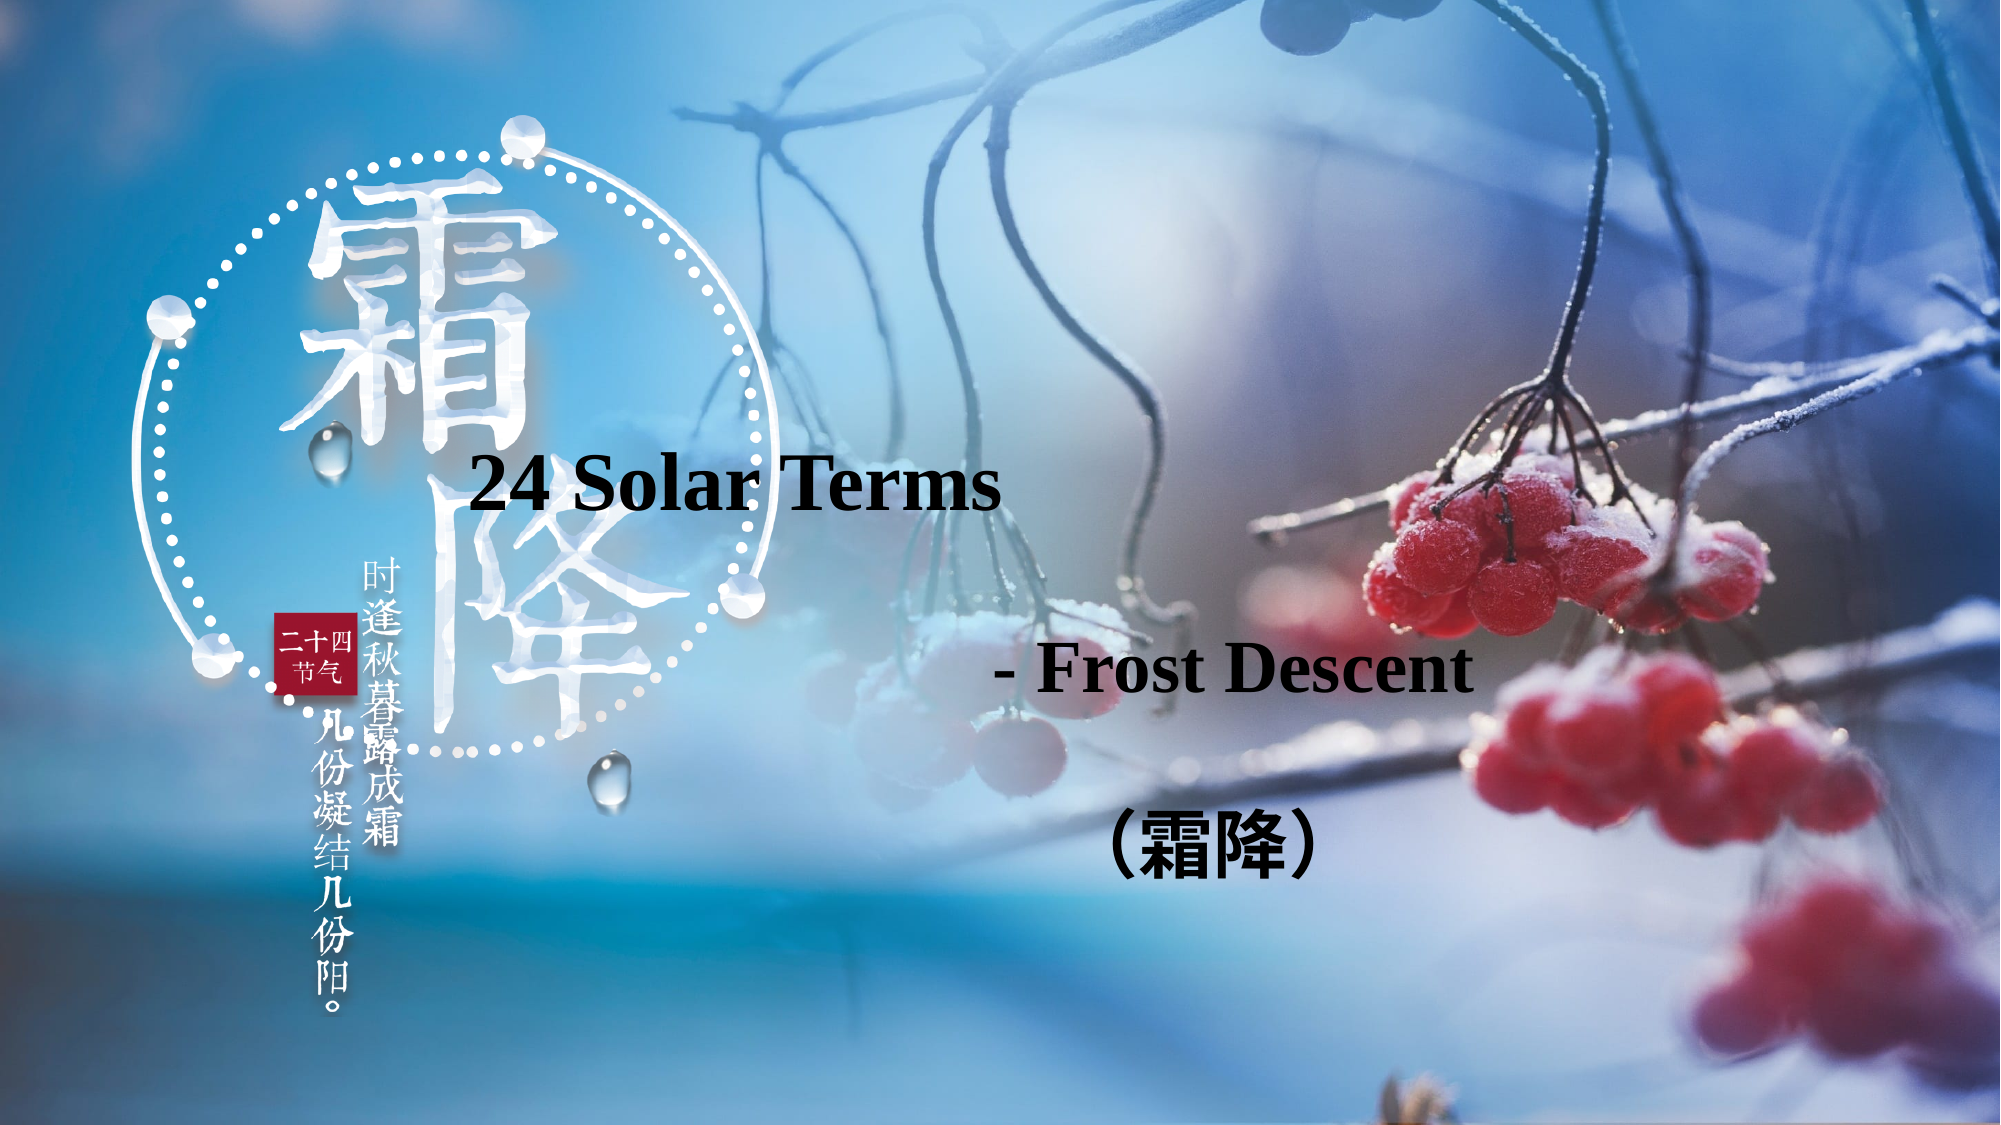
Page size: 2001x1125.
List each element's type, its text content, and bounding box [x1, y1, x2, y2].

text_box 24 Solar Terms - Frost Descent （霜降） [452, 320, 1735, 862]
picture [0, 0, 2000, 1125]
